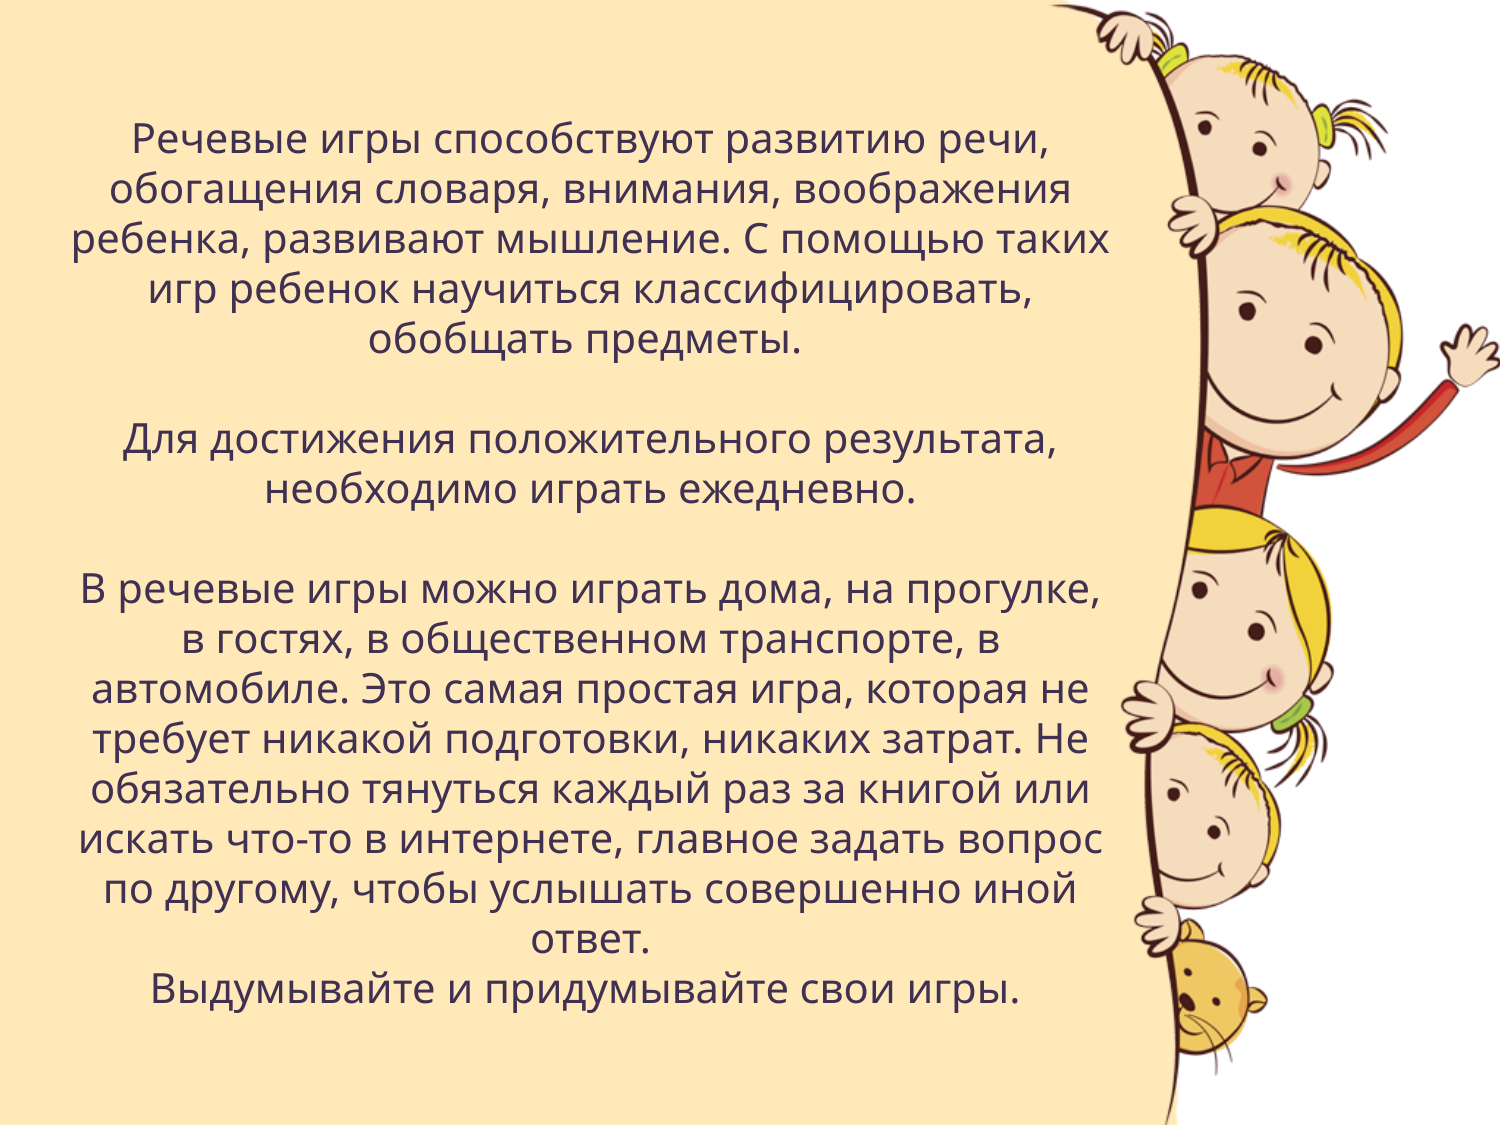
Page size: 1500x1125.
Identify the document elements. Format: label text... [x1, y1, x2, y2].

picture [0, 0, 1500, 1125]
text_box Речевые игры способствуют развитию речи, обогащения словаря, внимания, воображения ребенка, развивают мышление. С помощью таких игр ребенок научиться классифицировать, обобщать предметы. Для достижения положительного результата, необходимо играть ежедневно. В речевые игры можно играть дома, на прогулке, в гостях, в общественном транспорте, в автомобиле. Это самая простая игра, которая не требует никакой подготовки, никаких затрат. Не обязательно тянуться каждый раз за книгой или искать что-то в интернете, главное задать вопрос по другому, чтобы услышать совершенно иной ответ. Выдумывайте и придумывайте свои игры. [53, 54, 1128, 1020]
